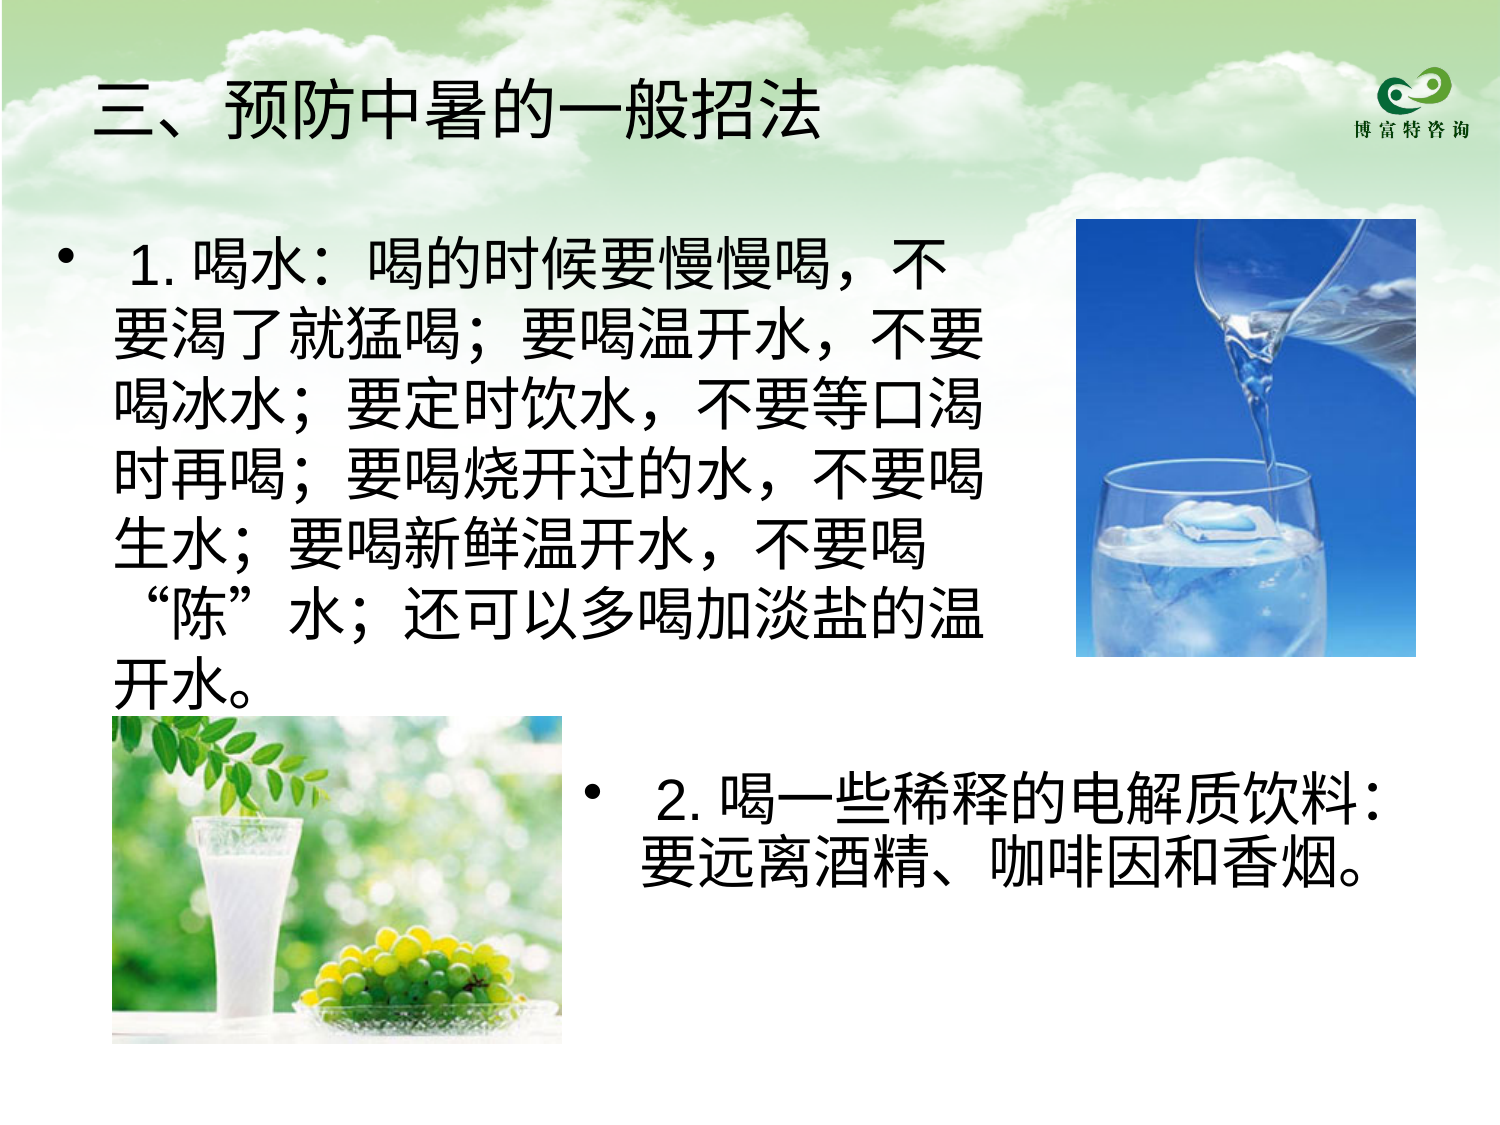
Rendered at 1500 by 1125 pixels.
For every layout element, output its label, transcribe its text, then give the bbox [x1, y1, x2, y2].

list 1.喝水：喝的时候要慢慢喝，不要渴了就猛喝；要喝温开水，不要喝冰水；要定时饮水，不要等口渴时再喝；要喝烧开过的水，不要喝生水；要喝新鲜温开水，不要喝“陈”水；还可以多喝加淡盐的温开水。 [40, 219, 1022, 587]
picture [1, 0, 1500, 681]
text_box 2.喝一些稀释的电解质饮料：要远离酒精、咖啡因和香烟。 [568, 763, 1447, 917]
picture [112, 716, 562, 1044]
title 三、预防中暑的一般招法 [74, 66, 881, 150]
